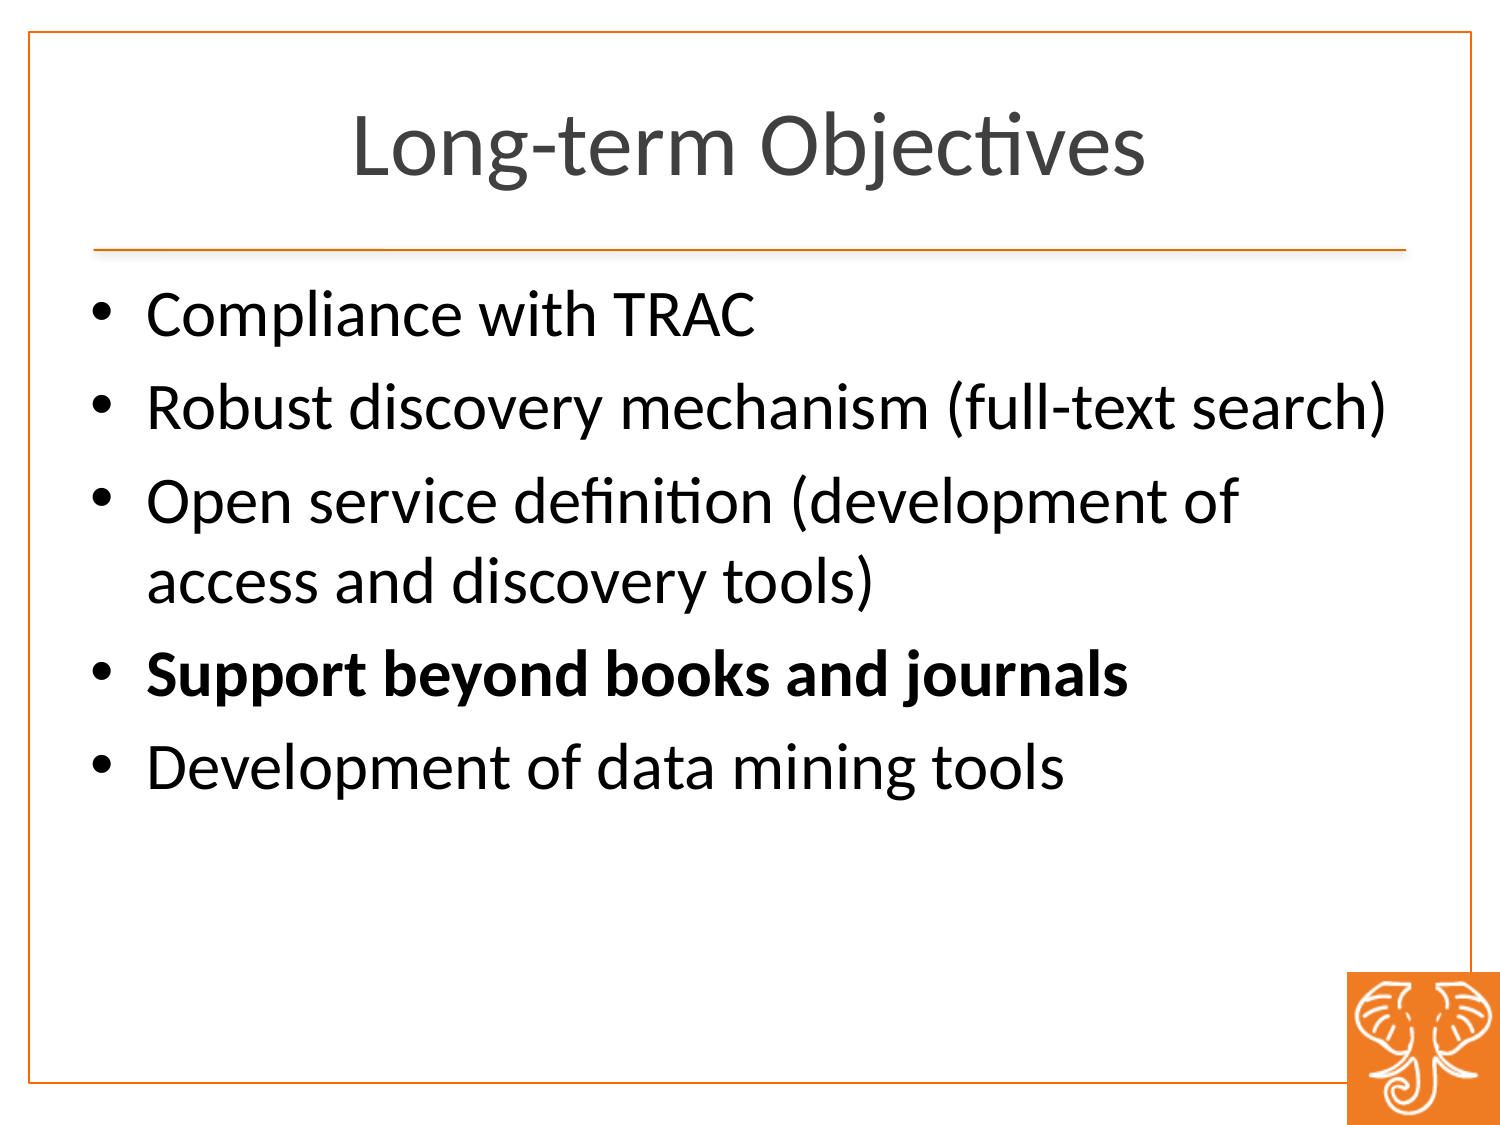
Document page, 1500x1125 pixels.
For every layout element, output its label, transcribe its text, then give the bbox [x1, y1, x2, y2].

title Long-term Objectives [75, 45, 1425, 233]
picture [1347, 972, 1500, 1125]
list Compliance with TRAC Robust discovery mechanism (full-text search) Open service definition (development of access and discovery tools) Support beyond books and journals Development of data mining tools [75, 262, 1425, 1066]
